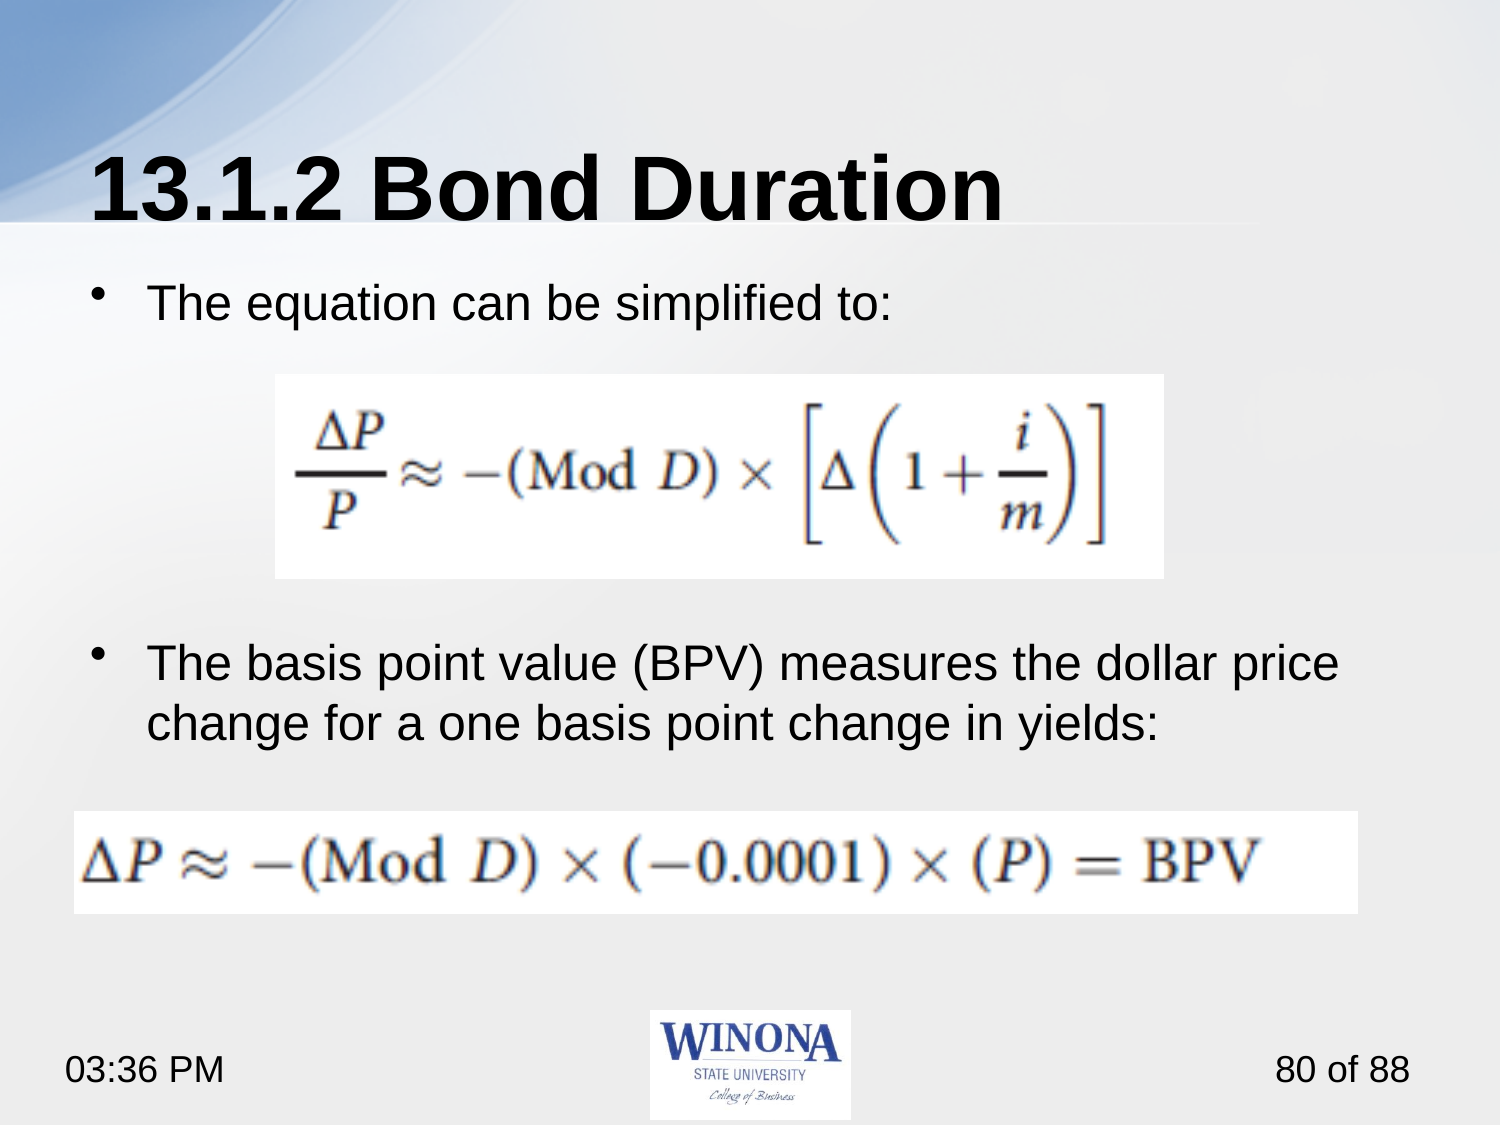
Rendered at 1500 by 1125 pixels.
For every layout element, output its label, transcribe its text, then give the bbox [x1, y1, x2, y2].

picture [0, 0, 1500, 1125]
title 13.1.2 Bond Duration [75, 58, 1425, 247]
list The equation can be simplified to: The basis point value (BPV) measures the dollar price change for a one basis point change in yields: [75, 262, 1426, 1005]
